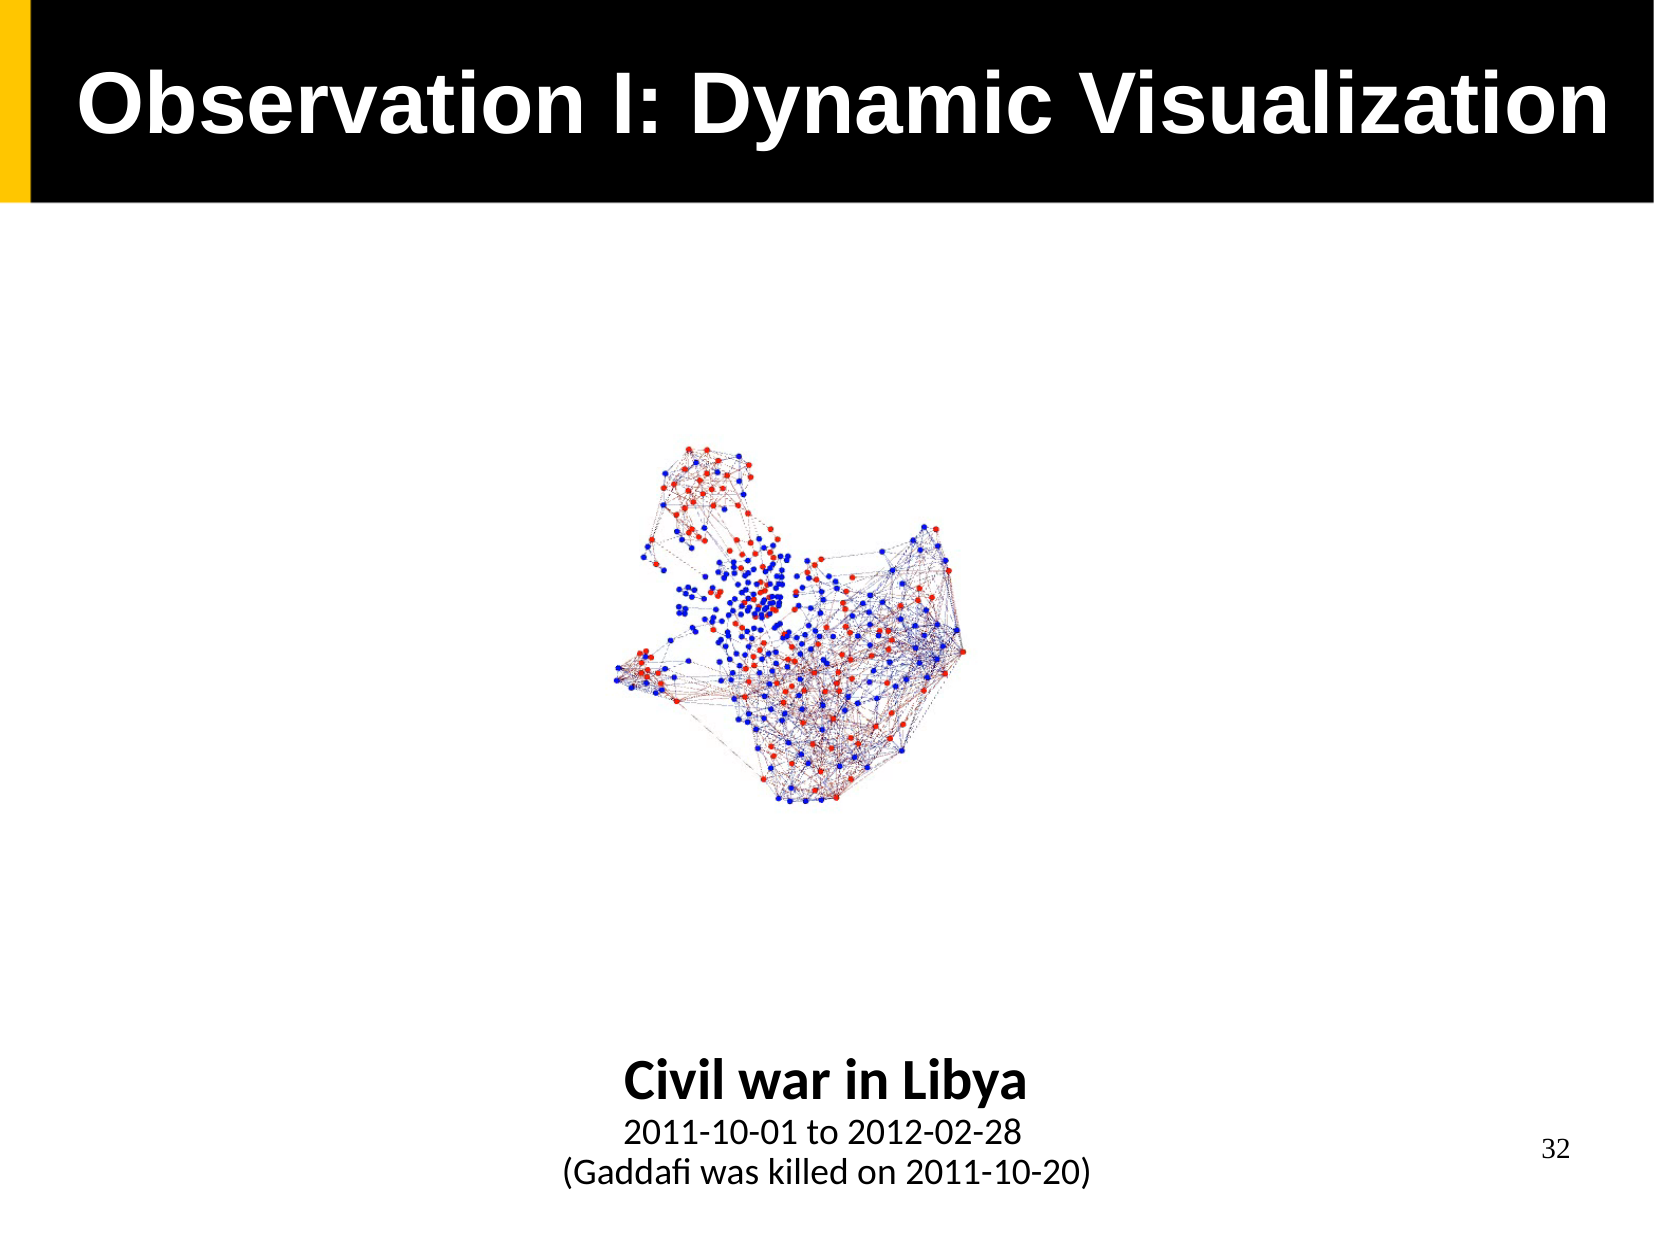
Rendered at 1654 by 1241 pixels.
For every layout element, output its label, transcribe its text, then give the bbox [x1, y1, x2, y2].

title Observation I: Dynamic Visualization [76, 0, 1654, 202]
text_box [114, 219, 1452, 1045]
slide_number 32 [1185, 1129, 1571, 1216]
picture [0, 0, 1654, 1241]
text_box Civil war in Libya 2011-10-01 to 2012-02-28 (Gaddafi was killed on 2011-10-20) [539, 1053, 1115, 1241]
